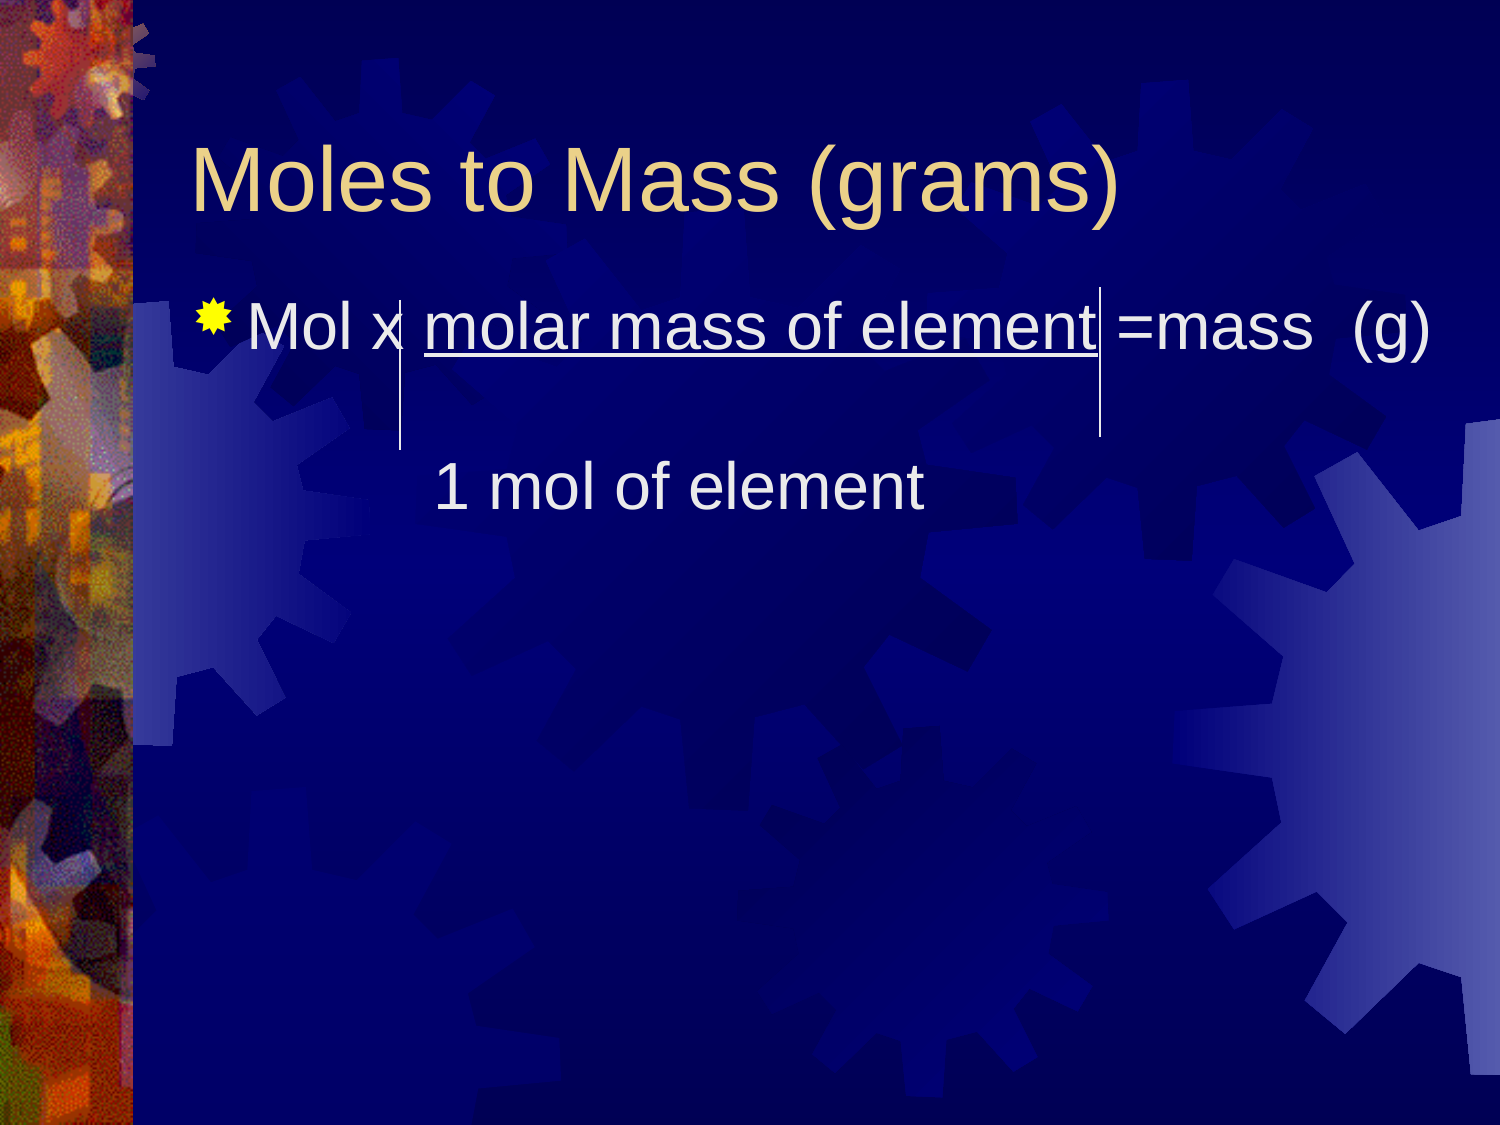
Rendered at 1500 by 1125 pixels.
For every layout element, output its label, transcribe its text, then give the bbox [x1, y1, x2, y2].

title Moles to Mass (grams) [174, 49, 1451, 238]
list Mol x molar mass of element =mass (g) 1 mol of element [174, 274, 1451, 951]
picture [0, 0, 133, 1125]
